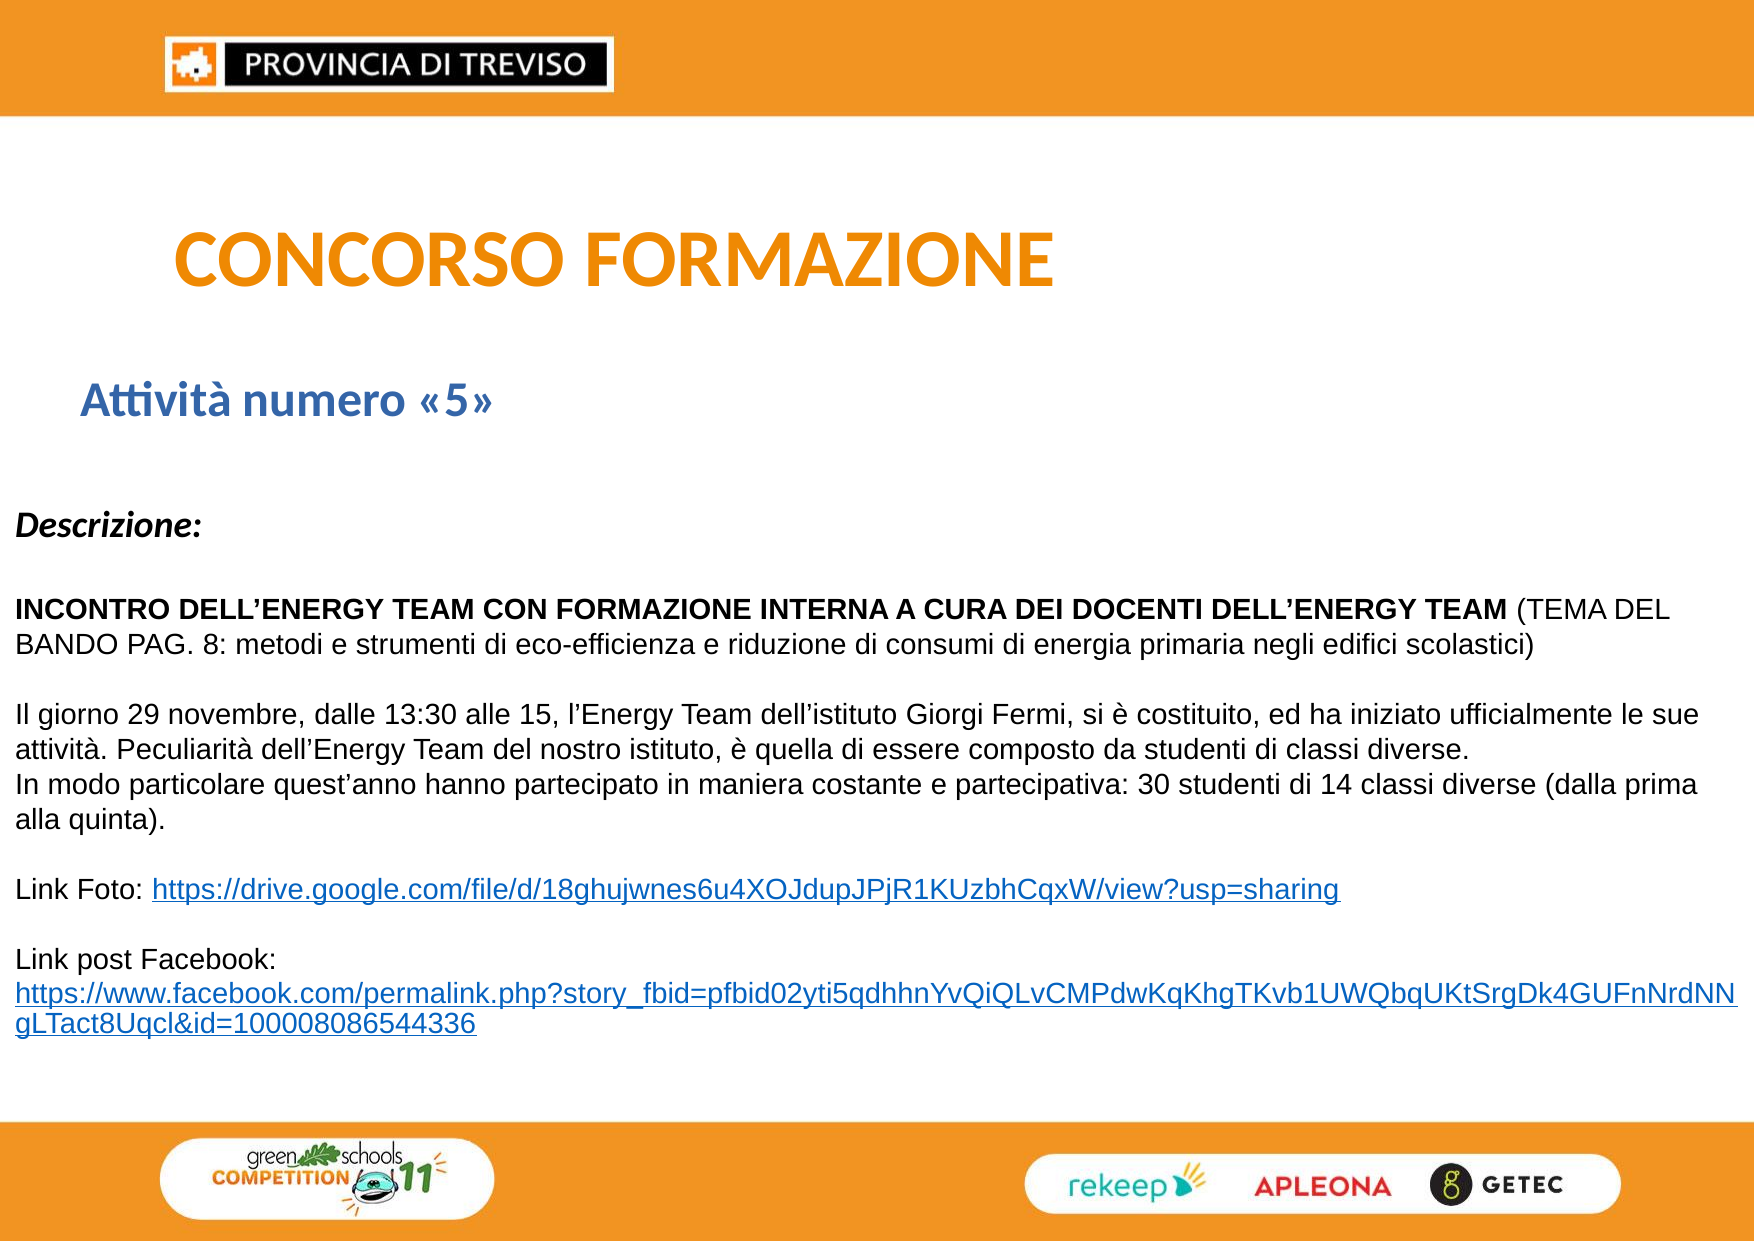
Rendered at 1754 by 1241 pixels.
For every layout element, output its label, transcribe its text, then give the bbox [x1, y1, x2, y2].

text_box Descrizione: INCONTRO DELL’ENERGY TEAM CON FORMAZIONE INTERNA A CURA DEI DOCENTI DELL’ENERGY TEAM (TEMA DEL BANDO PAG. 8: metodi e strumenti di eco-efficienza e riduzione di consumi di energia primaria negli edifici scolastici) Il giorno 29 novembre, dalle 13:30 alle 15, l’Energy Team dell’istituto Giorgi Fermi, si è costituito, ed ha iniziato ufficialmente le sue attività. Peculiarità dell’Energy Team del nostro istituto, è quella di essere composto da studenti di classi diverse. In modo particolare quest’anno hanno partecipato in maniera costante e partecipativa: 30 studenti di 14 classi diverse (dalla prima alla quinta). Link Foto: https://drive.google.com/file/d/18ghujwnes6u4XOJdupJPjR1KUzbhCqxW/view?usp=sharing Link post Facebook: https://www.facebook.com/permalink.php?story_fbid=pfbid02yti5qdhhnYvQiQLvCMPdwKqKhgTKvb1UWQbqUKtSrgDk4GUFnNrdNNgLTact8Uqcl&id=100008086544336 [0, 477, 1754, 1072]
text_box Attività numero «5» [65, 354, 1593, 455]
text_box CONCORSO FORMAZIONE [159, 207, 1620, 313]
picture [0, 0, 1754, 477]
picture [0, 1072, 1754, 1241]
